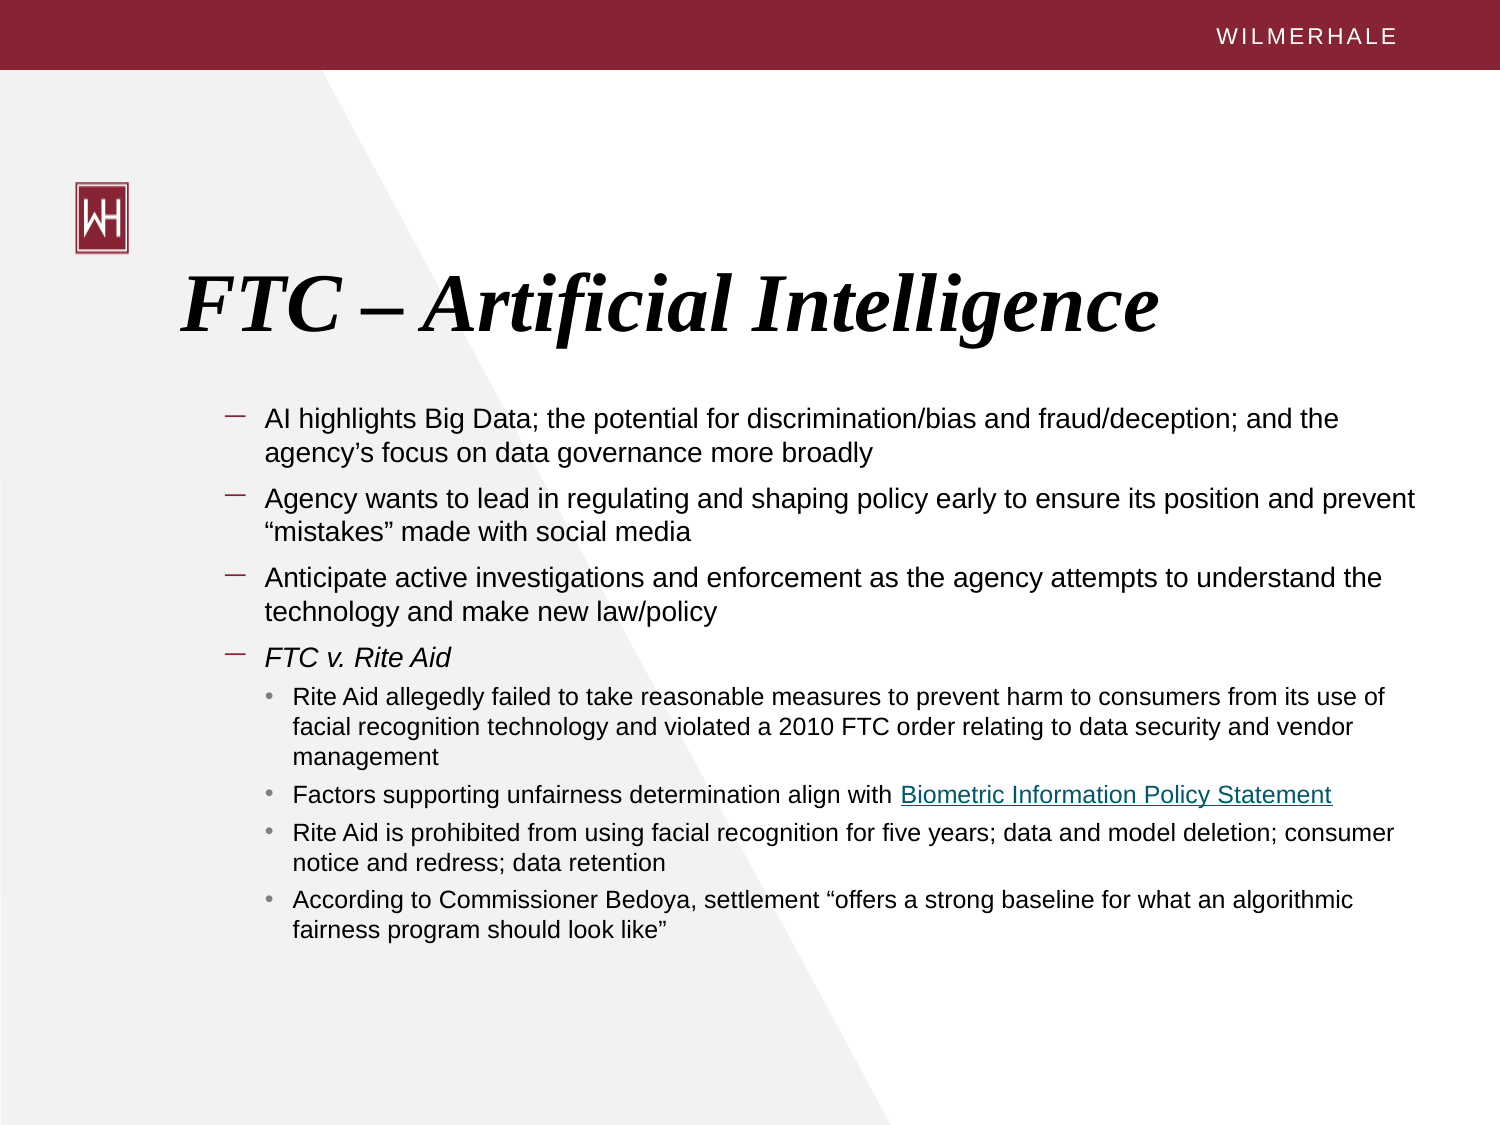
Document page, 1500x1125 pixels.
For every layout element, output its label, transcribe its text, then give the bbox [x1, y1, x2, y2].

title FTC – Artificial Intelligence [179, 265, 1441, 344]
list AI highlights Big Data; the potential for discrimination/bias and fraud/deception; and the agency’s focus on data governance more broadly Agency wants to lead in regulating and shaping policy early to ensure its position and prevent “mistakes” made with social media Anticipate active investigations and enforcement as the agency attempts to understand the technology and make new law/policy FTC v. Rite Aid Rite Aid allegedly failed to take reasonable measures to prevent harm to consumers from its use of facial recognition technology and violated a 2010 FTC order relating to data security and vendor management Factors supporting unfairness determination align with Biometric Information Policy Statement Rite Aid is prohibited from using facial recognition for five years; data and model deletion; consumer notice and redress; data retention According to Commissioner Bedoya, settlement “offers a strong baseline for what an algorithmic fairness program should look like” [180, 400, 1441, 975]
picture [75, 182, 129, 255]
